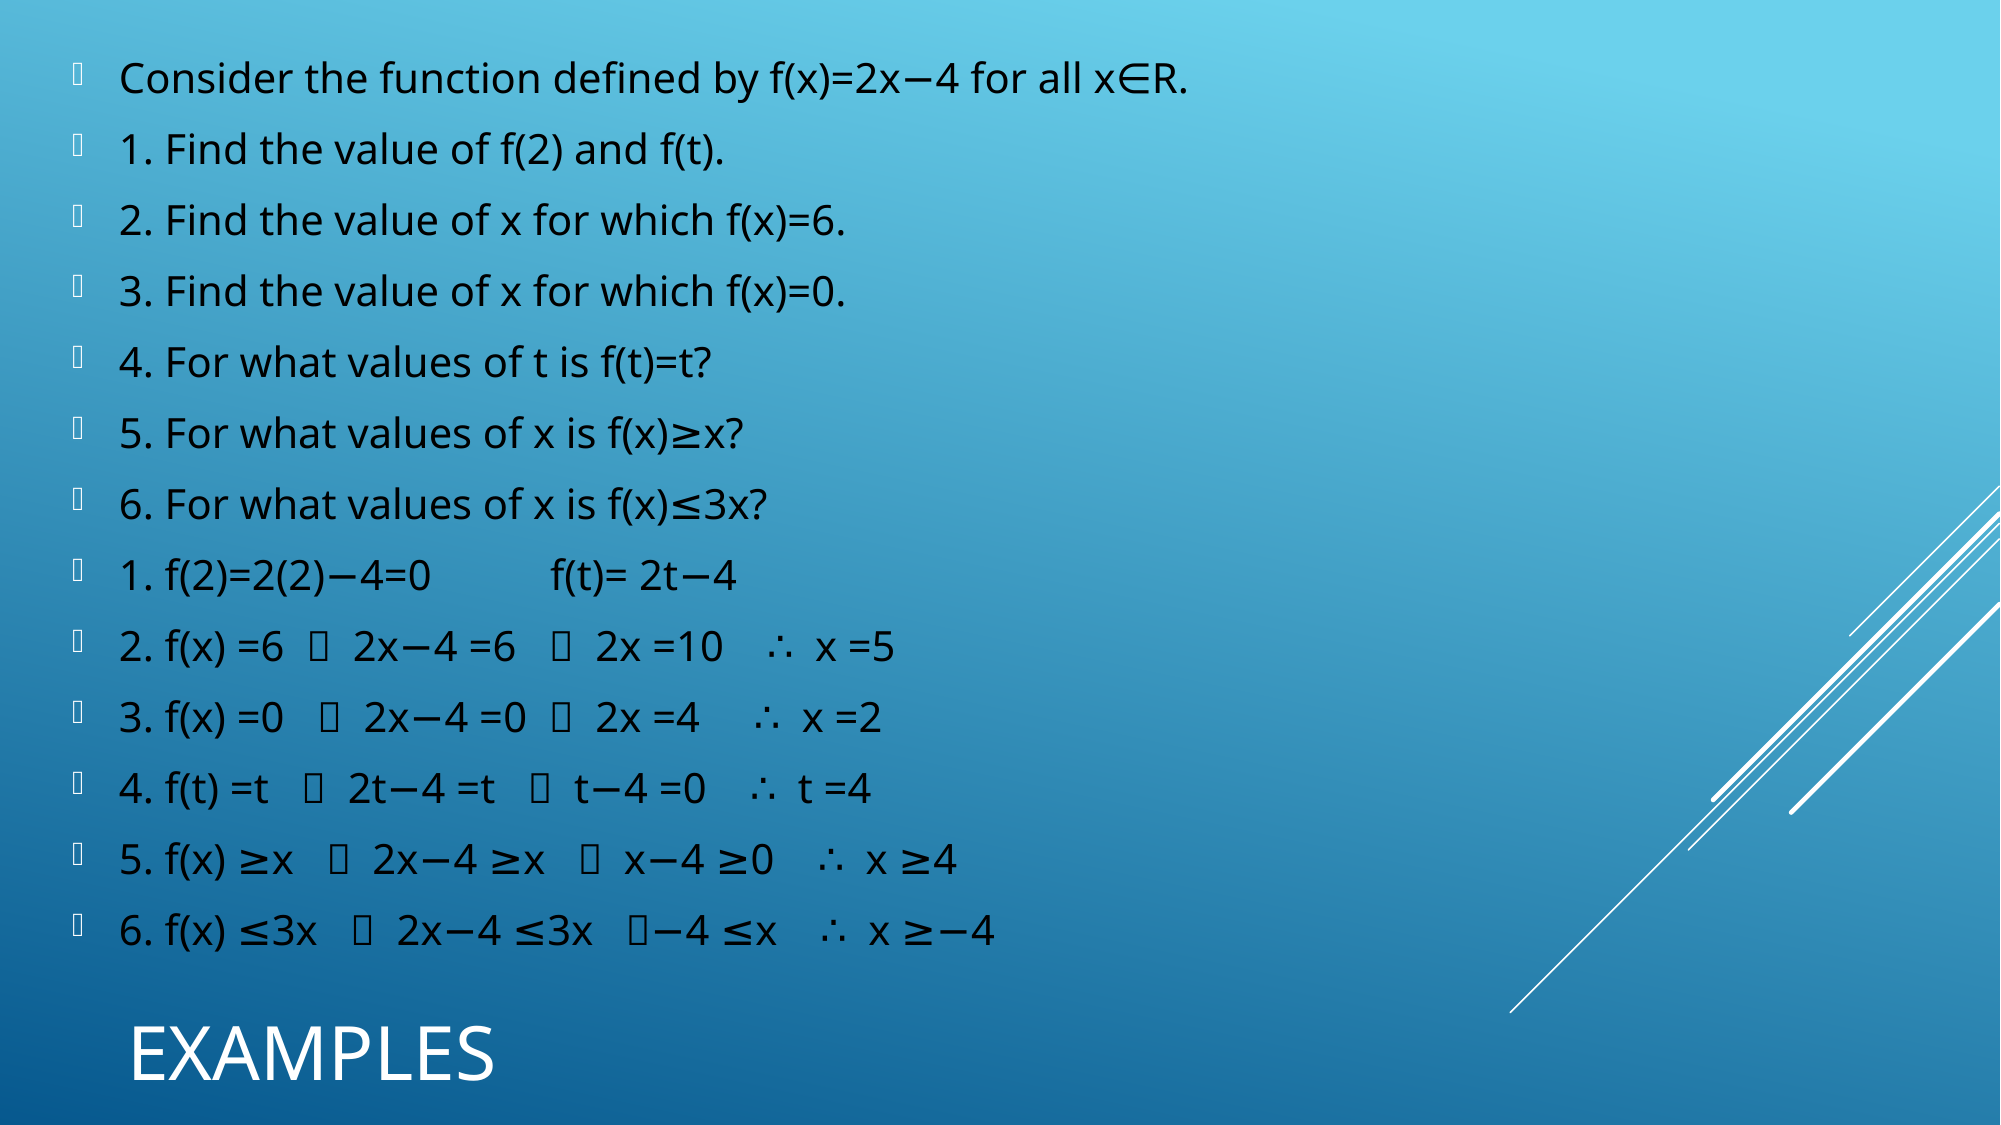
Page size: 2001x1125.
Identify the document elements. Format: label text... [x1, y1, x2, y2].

list Consider the function defined by f(x)=2x−4 for all x∈R. 1. Find the value of f(2) and f(t). 2. Find the value of x for which f(x)=6. 3. Find the value of x for which f(x)=0. 4. For what values of t is f(t)=t? 5. For what values of x is f(x)≥x? 6. For what values of x is f(x)≤3x? 1. f(2)=2(2)−4=0 f(t)= 2t−4 2. f(x) =6  2x−4 =6  2x =10 ∴ x =5 3. f(x) =0  2x−4 =0  2x =4 ∴ x =2 4. f(t) =t  2t−4 =t  t−4 =0 ∴ t =4 5. f(x) ≥x  2x−4 ≥x  x−4 ≥0 ∴ x ≥4 6. f(x) ≤3x  2x−4 ≤3x −4 ≤x ∴ x ≥−4 [57, 29, 1815, 977]
title Examples [112, 977, 1513, 1125]
